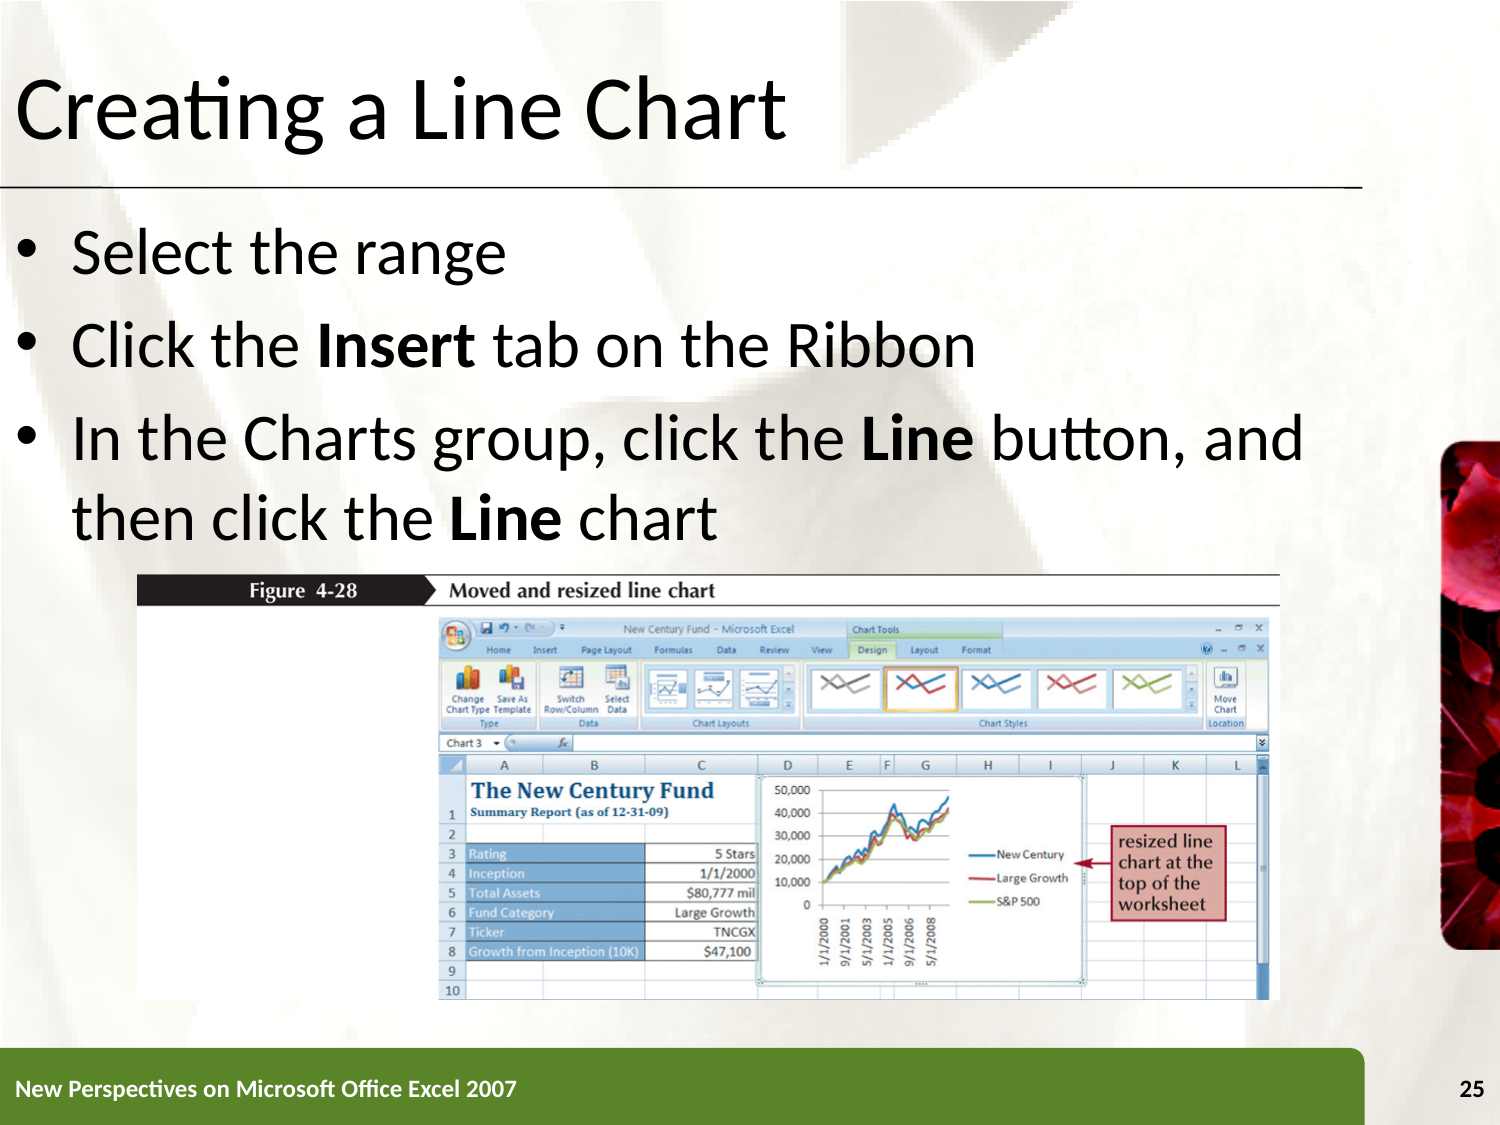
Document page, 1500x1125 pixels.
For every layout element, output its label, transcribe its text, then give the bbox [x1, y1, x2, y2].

picture [1437, 437, 1500, 950]
slide_number 25 [1412, 1050, 1500, 1125]
picture [137, 574, 1280, 1000]
footer New Perspectives on Microsoft Office Excel 2007 [0, 1050, 1350, 1125]
list Select the range Click the Insert tab on the Ribbon In the Charts group, click the Line button, and then click the Line chart [0, 199, 1426, 1006]
title Creating a Line Chart [0, 24, 1363, 181]
